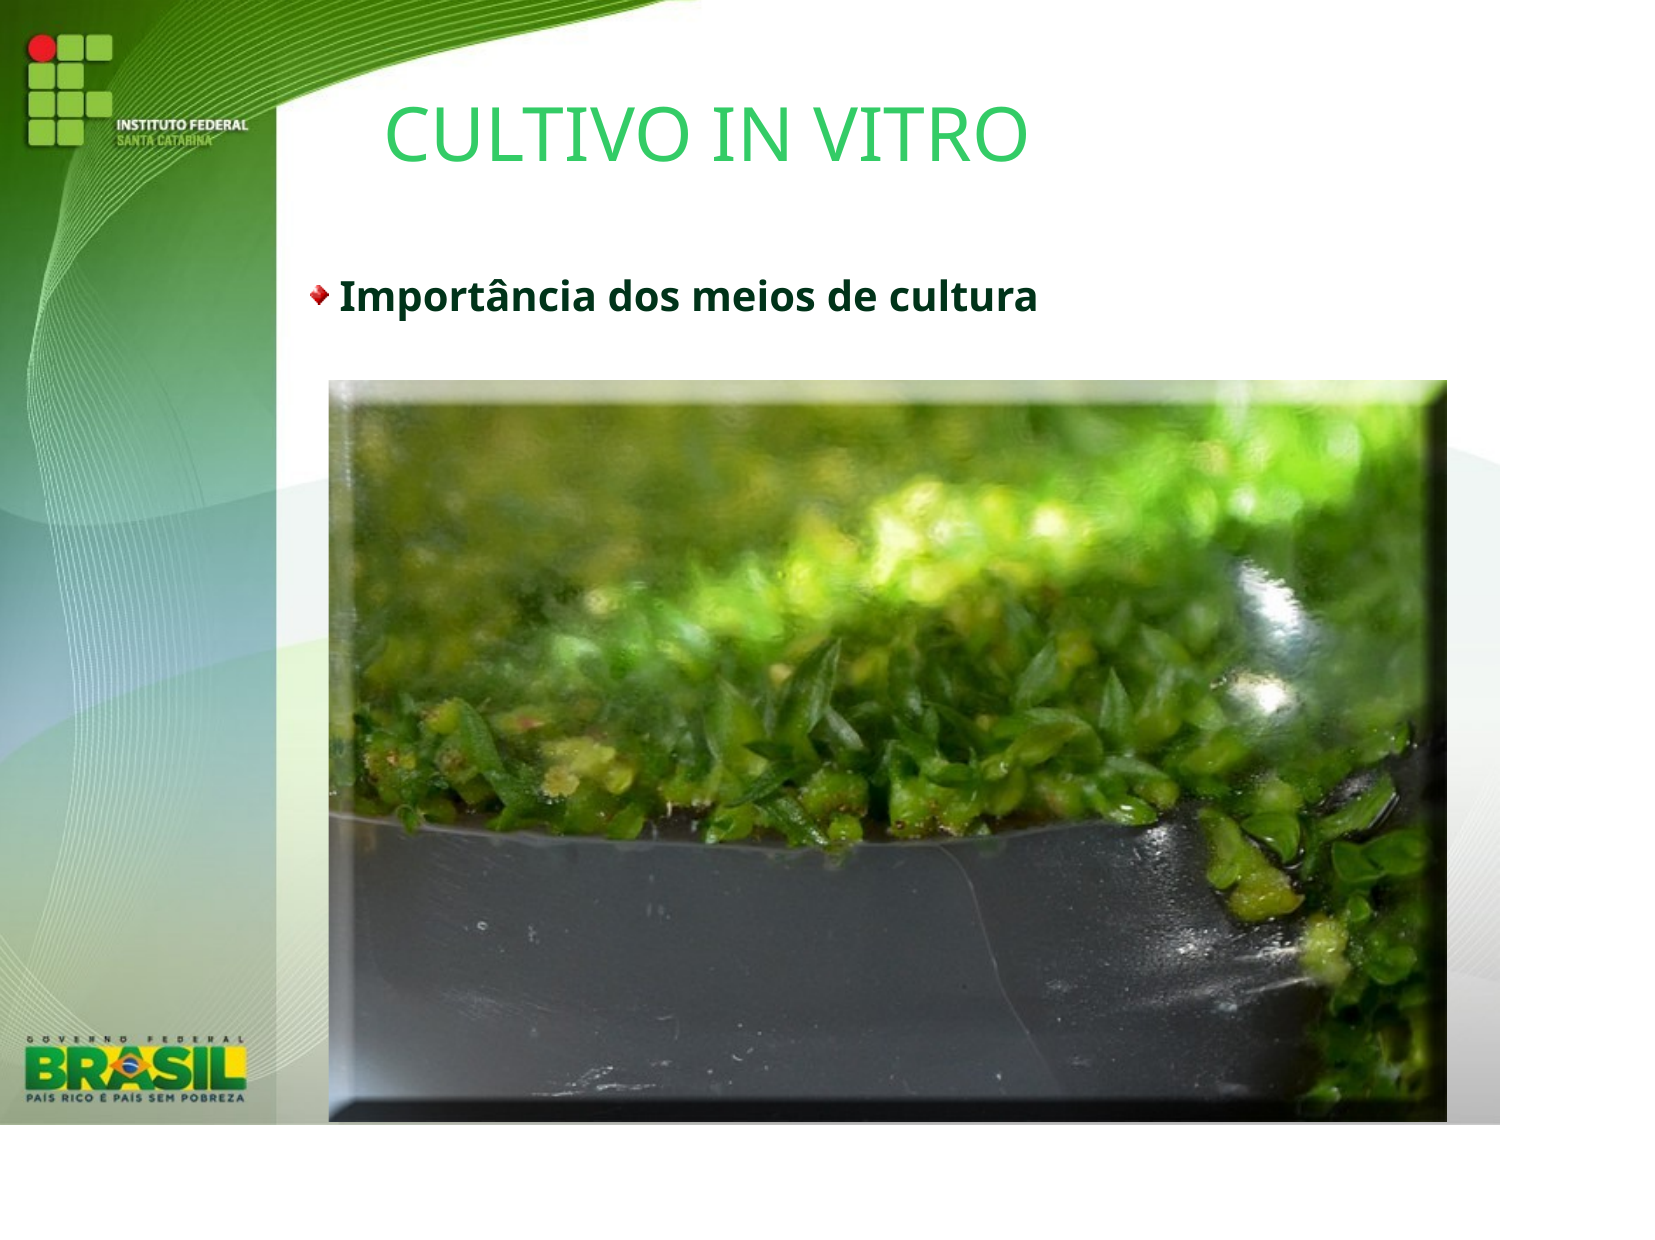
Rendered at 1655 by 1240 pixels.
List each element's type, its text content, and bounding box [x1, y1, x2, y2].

text_box [328, 380, 1447, 1122]
text_box Importância dos meios de cultura [337, 270, 1047, 321]
title CULTIVO IN VITRO [381, 86, 1273, 294]
text_box [310, 285, 329, 305]
picture [0, 0, 1500, 1125]
